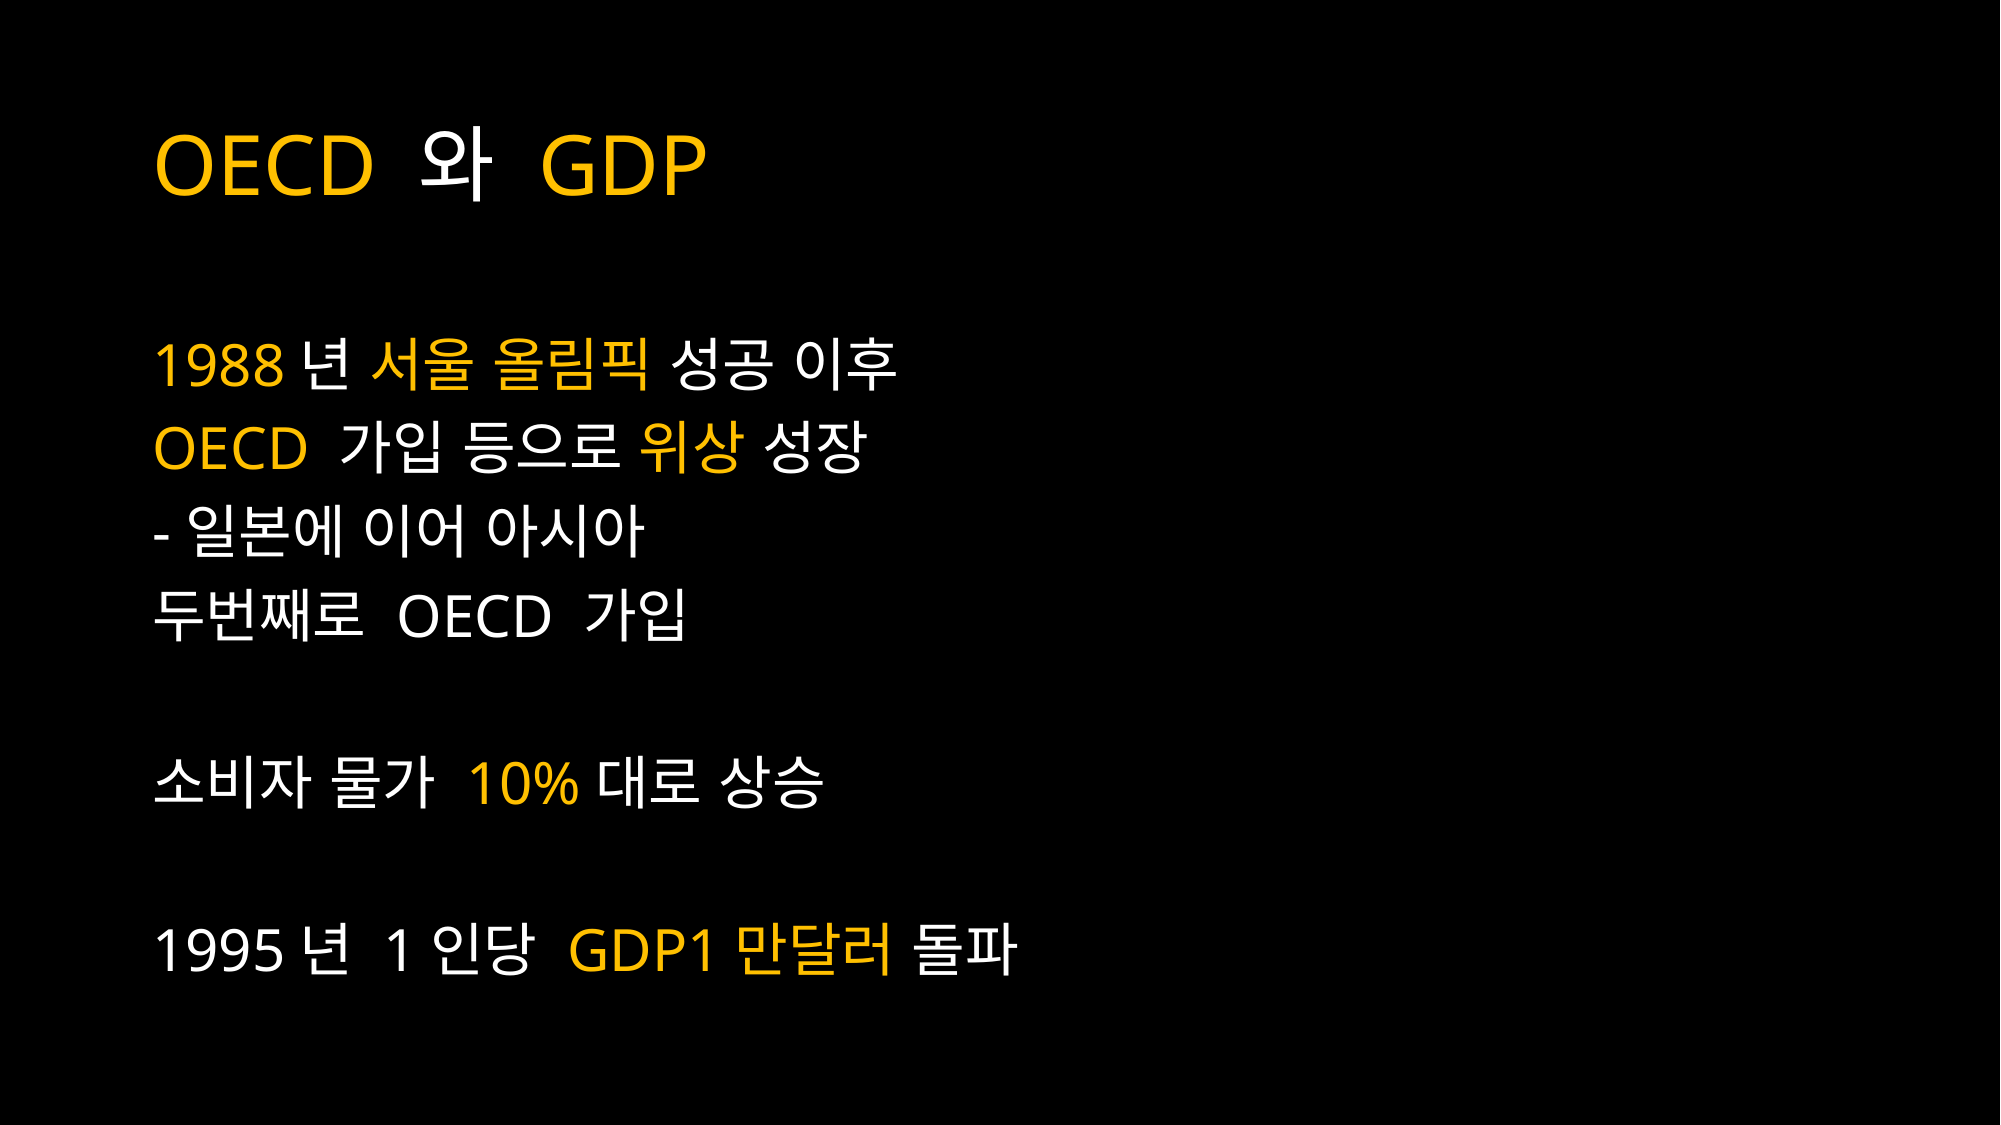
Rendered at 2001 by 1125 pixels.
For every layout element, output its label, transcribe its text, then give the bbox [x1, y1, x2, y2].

list 1988년 서울 올림픽 성공 이후 OECD 가입 등으로 위상 성장 -일본에 이어 아시아 두번째로 OECD 가입 소비자 물가 10%대로 상승 1995년 1인당 GDP1만달러 돌파 [137, 328, 1053, 1043]
title OECD 와 GDP [137, 59, 1863, 278]
